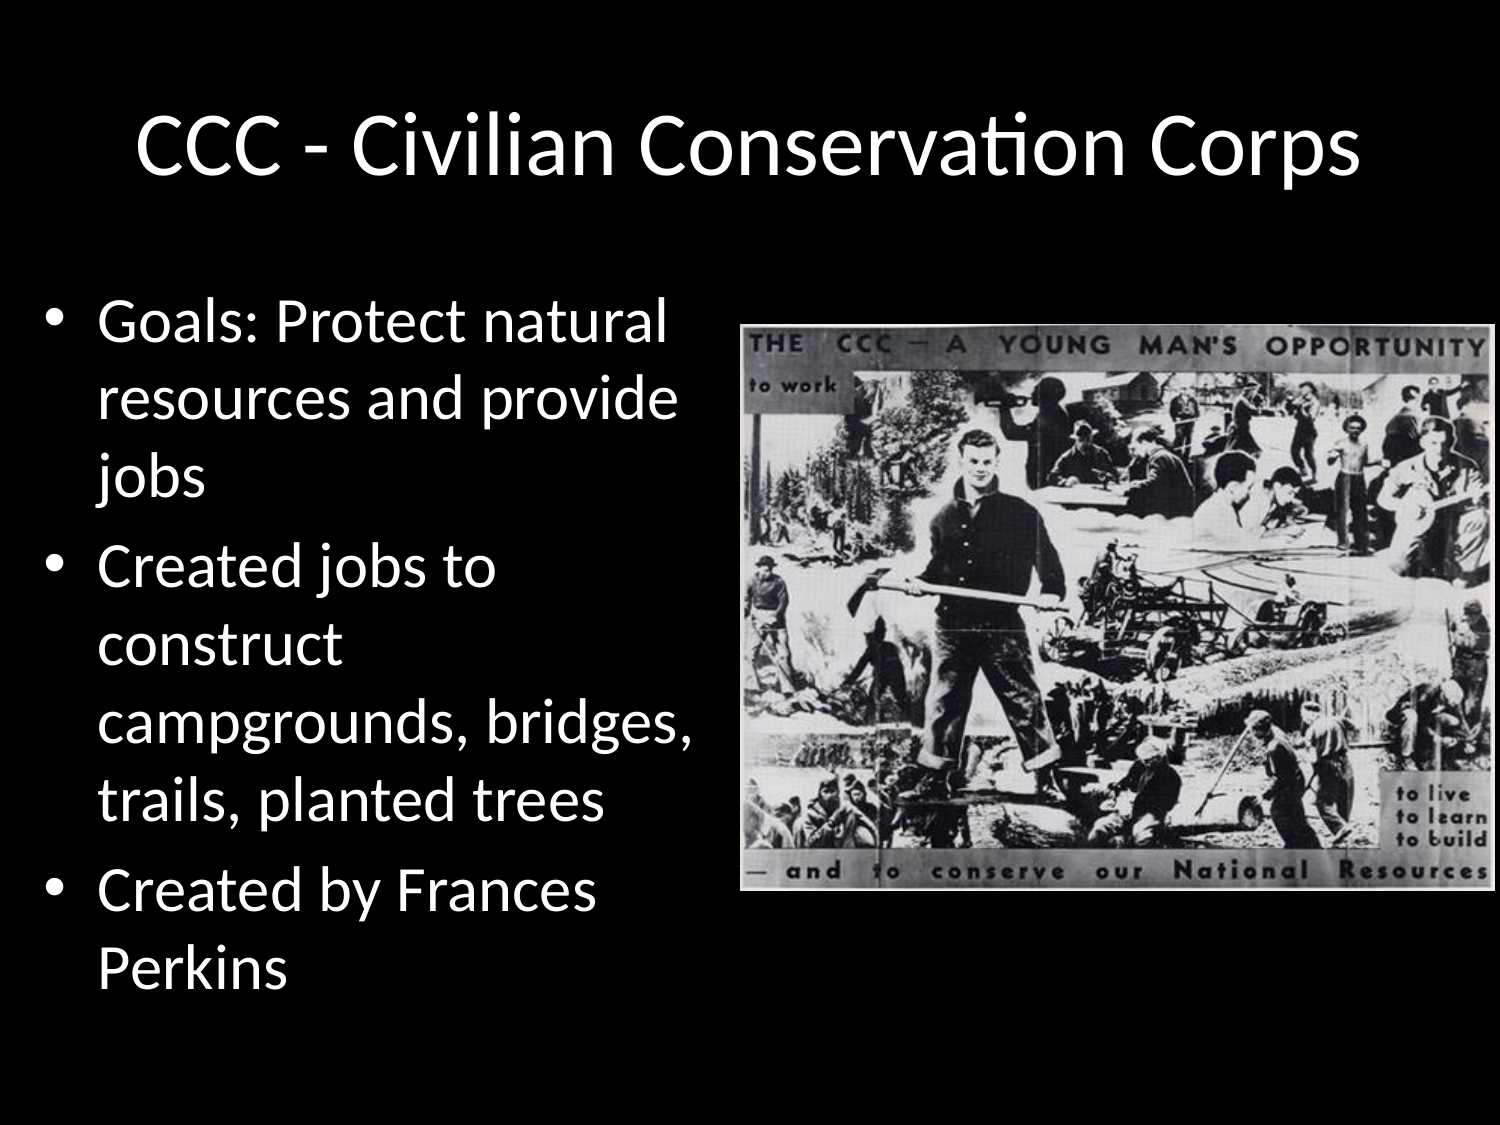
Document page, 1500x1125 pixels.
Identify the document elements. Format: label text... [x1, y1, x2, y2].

list Goals: Protect natural resources and provide jobs Created jobs to construct campgrounds, bridges, trails, planted trees Created by Frances Perkins [28, 269, 741, 1013]
title CCC - Civilian Conservation Corps [75, 45, 1425, 233]
picture [739, 324, 1496, 891]
